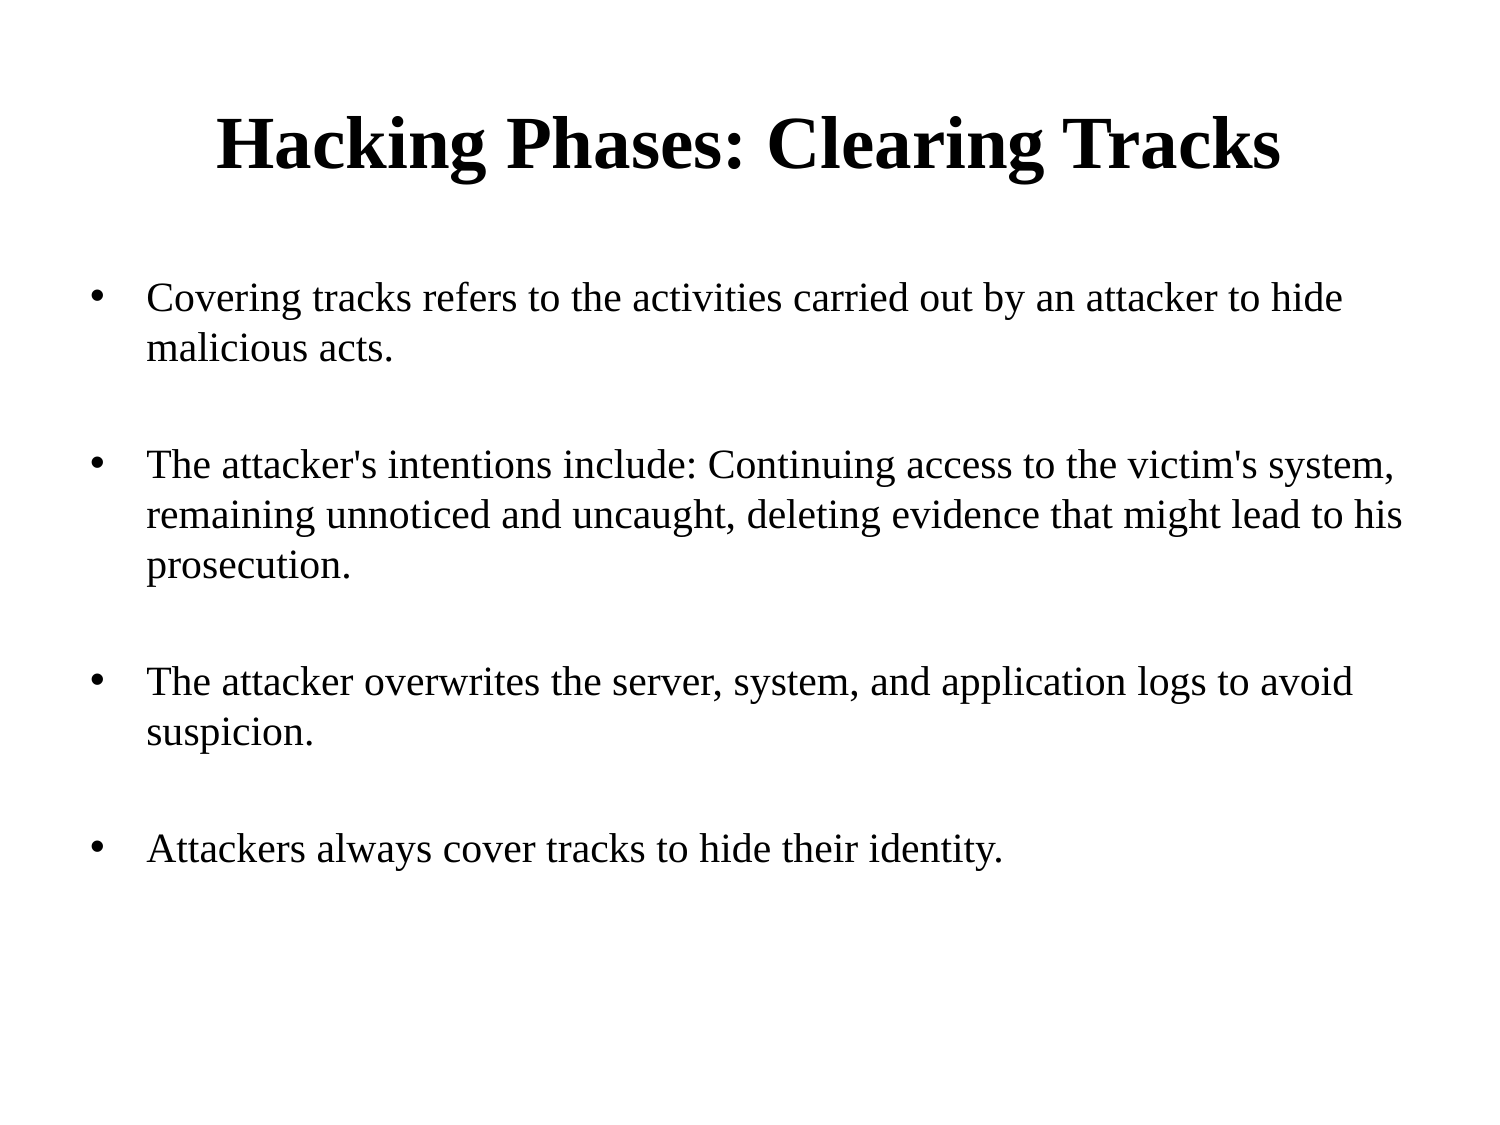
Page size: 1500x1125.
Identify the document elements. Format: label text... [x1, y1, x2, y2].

list Covering tracks refers to the activities carried out by an attacker to hide malicious acts. The attacker's intentions include: Continuing access to the victim's system, remaining unnoticed and uncaught, deleting evidence that might lead to his prosecution. The attacker overwrites the server, system, and application logs to avoid suspicion. Attackers always cover tracks to hide their identity. [75, 262, 1425, 1005]
title Hacking Phases: Clearing Tracks [75, 45, 1425, 233]
